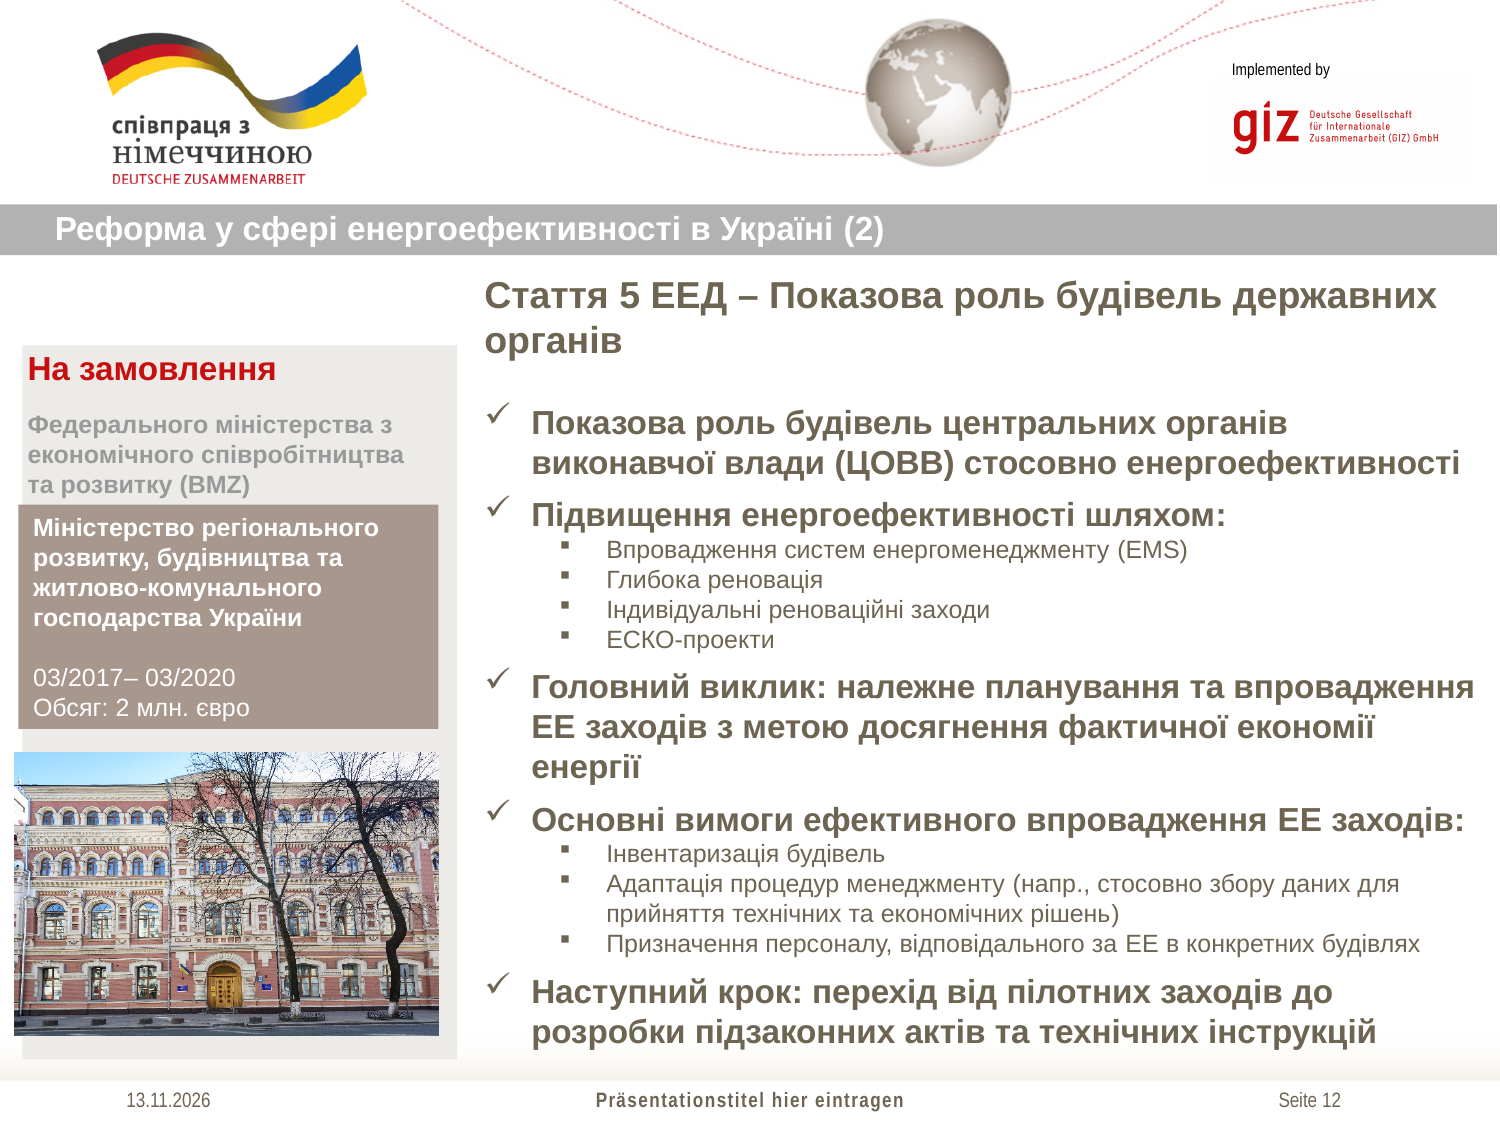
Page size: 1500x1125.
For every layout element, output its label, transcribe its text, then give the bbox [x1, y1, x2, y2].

text_box [22, 345, 458, 1060]
text_box Стаття 5 EEД – Показова роль будівель державних органів Показова роль будівель центральних органів виконавчої влади (ЦОВВ) стосовно енергоефективності Підвищення енергоефективності шляхом: Впровадження систем енергоменеджменту (EMS) Глибока реновація Індивідуальні реноваційні заходи ЕСКО-проекти Головний виклик: належне планування та впровадження EE заходів з метою досягнення фактичної економії енергії Основні вимоги ефективного впровадження EE заходів: Інвентаризація будівель Адаптація процедур менеджменту (напр., стосовно збору даних для прийняття технічних та економічних рішень) Призначення персоналу, відповідального за EE в конкретних будівлях Наступний крок: перехід від пілотних заходів до розробки підзаконних актів та технічних інструкцій [469, 263, 1497, 1058]
footer Präsentationstitel hier eintragen [469, 1079, 1031, 1121]
picture [97, 0, 382, 184]
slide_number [111, 1079, 325, 1121]
text_box На замовлення Федерального міністерства з економічного співробітництва та розвитку (BMZ) [12, 339, 423, 507]
picture [0, 752, 1500, 1081]
text_box Міністерство регіонального розвитку, будівництва та житлово-комунального господарства України 03/2017– 03/2020 Обсяг: 2 млн. євро [18, 504, 439, 729]
picture [402, 0, 1500, 198]
text_box Реформа у сфері енергоефективності в Україні (2) [0, 204, 1497, 256]
